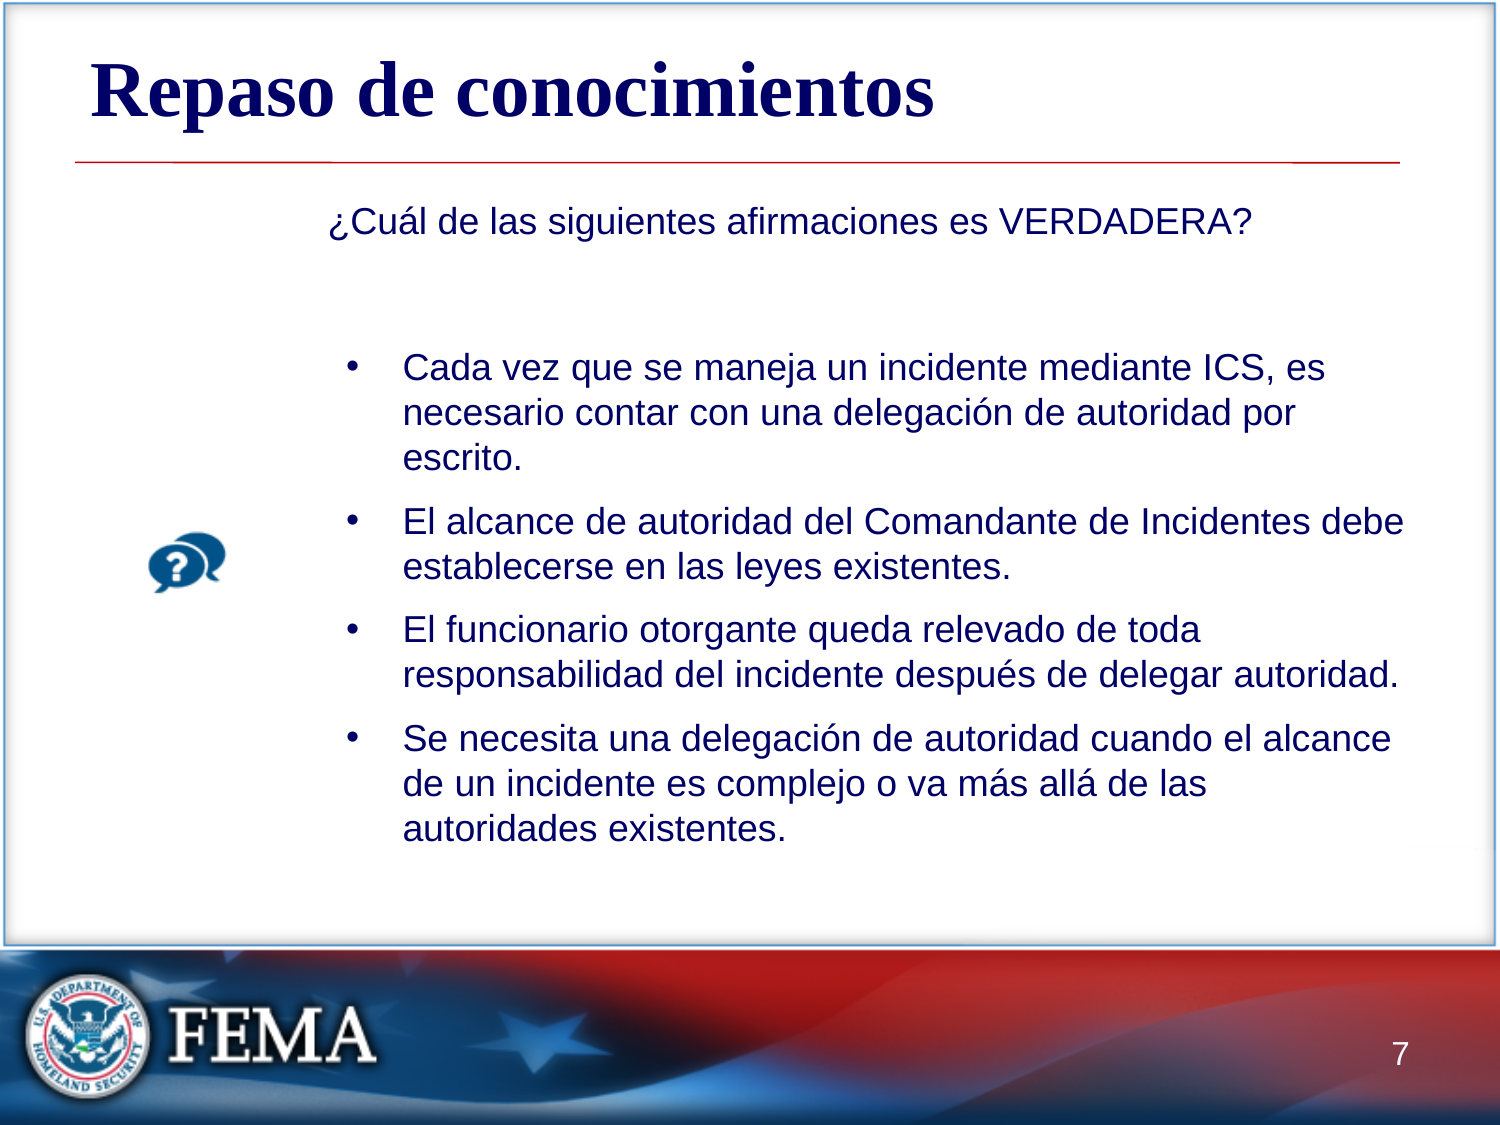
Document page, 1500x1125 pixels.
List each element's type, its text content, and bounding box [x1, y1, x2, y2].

title Repaso de conocimientos [75, 32, 1425, 138]
list ¿Cuál de las siguientes afirmaciones es VERDADERA? Cada vez que se maneja un incidente mediante ICS, es necesario contar con una delegación de autoridad por escrito. El alcance de autoridad del Comandante de Incidentes debe establecerse en las leyes existentes. El funcionario otorgante queda relevado de toda responsabilidad del incidente después de delegar autoridad. Se necesita una delegación de autoridad cuando el alcance de un incidente es complejo o va más allá de las autoridades existentes. [312, 189, 1425, 938]
slide_number 7 [1074, 1024, 1425, 1103]
picture [0, 0, 1500, 1125]
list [148, 523, 227, 603]
